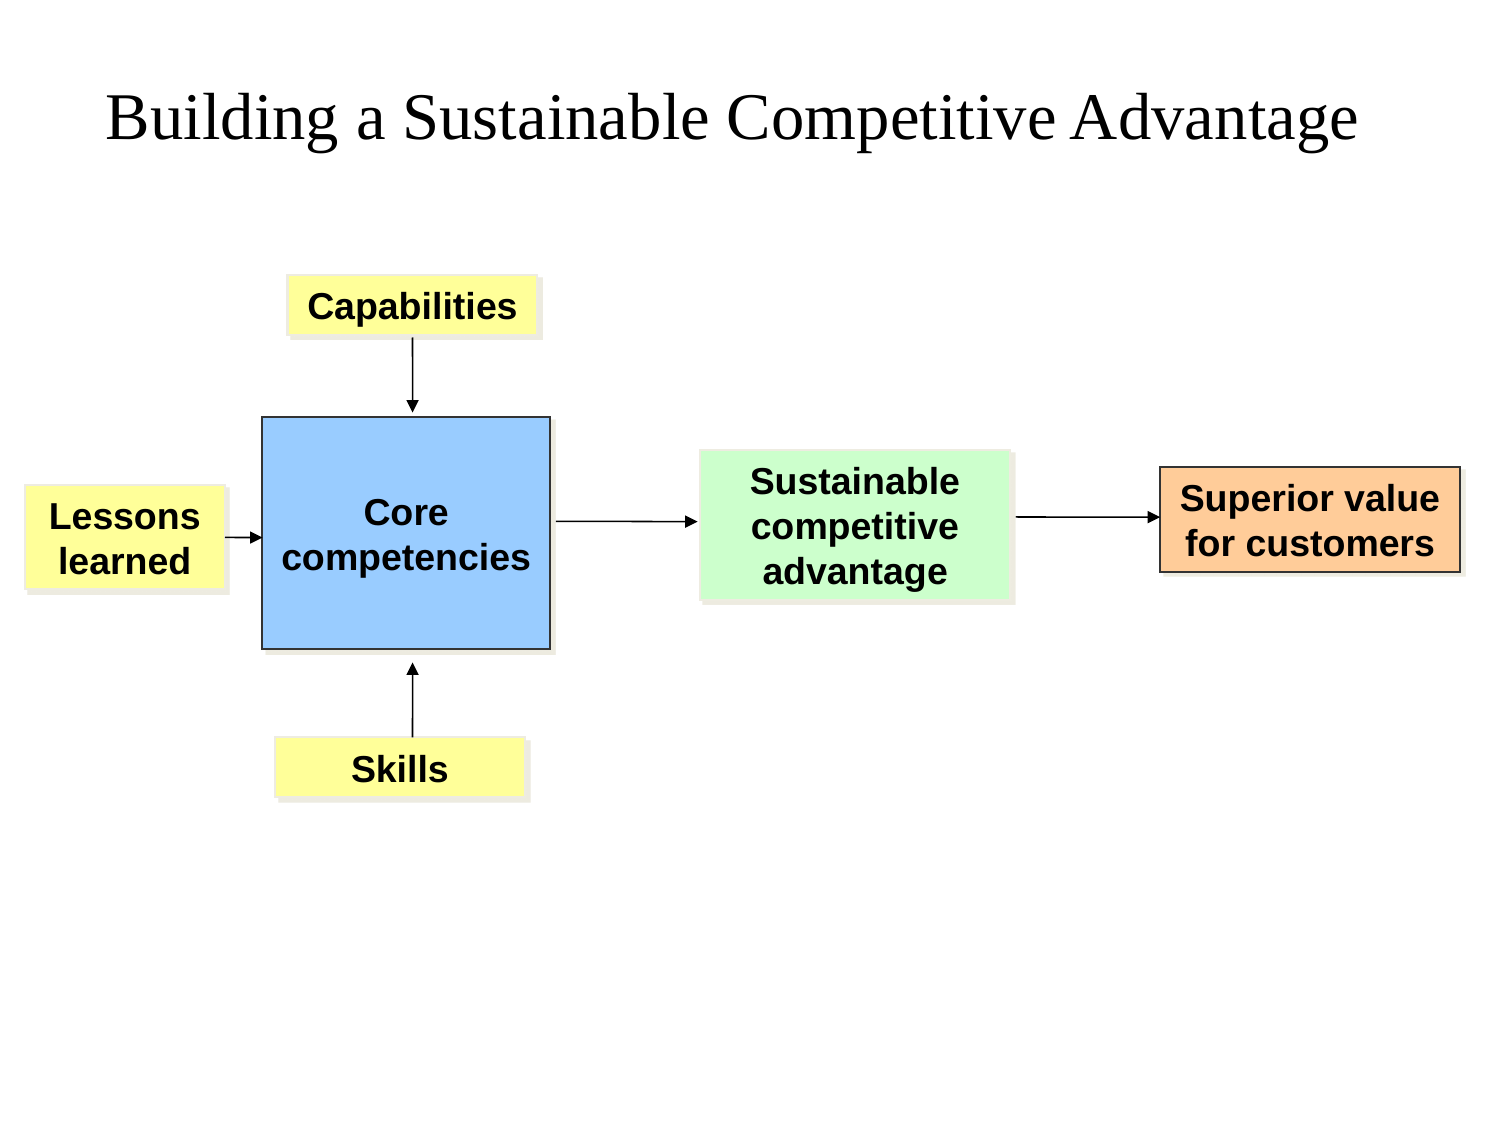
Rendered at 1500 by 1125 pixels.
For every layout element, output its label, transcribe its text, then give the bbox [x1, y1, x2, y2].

text_box [555, 515, 698, 528]
text_box Capabilities [287, 274, 538, 335]
text_box Sustainable competitive advantage [699, 449, 1011, 600]
text_box [1015, 510, 1161, 524]
text_box [224, 531, 263, 544]
text_box [406, 662, 419, 738]
text_box Skills [275, 737, 525, 798]
text_box Core competencies [262, 416, 550, 650]
title Building a Sustainable Competitive Advantage [90, 34, 1466, 190]
text_box Superior value for customers [1160, 466, 1461, 572]
text_box [406, 337, 419, 413]
text_box Lessons learned [24, 484, 225, 590]
